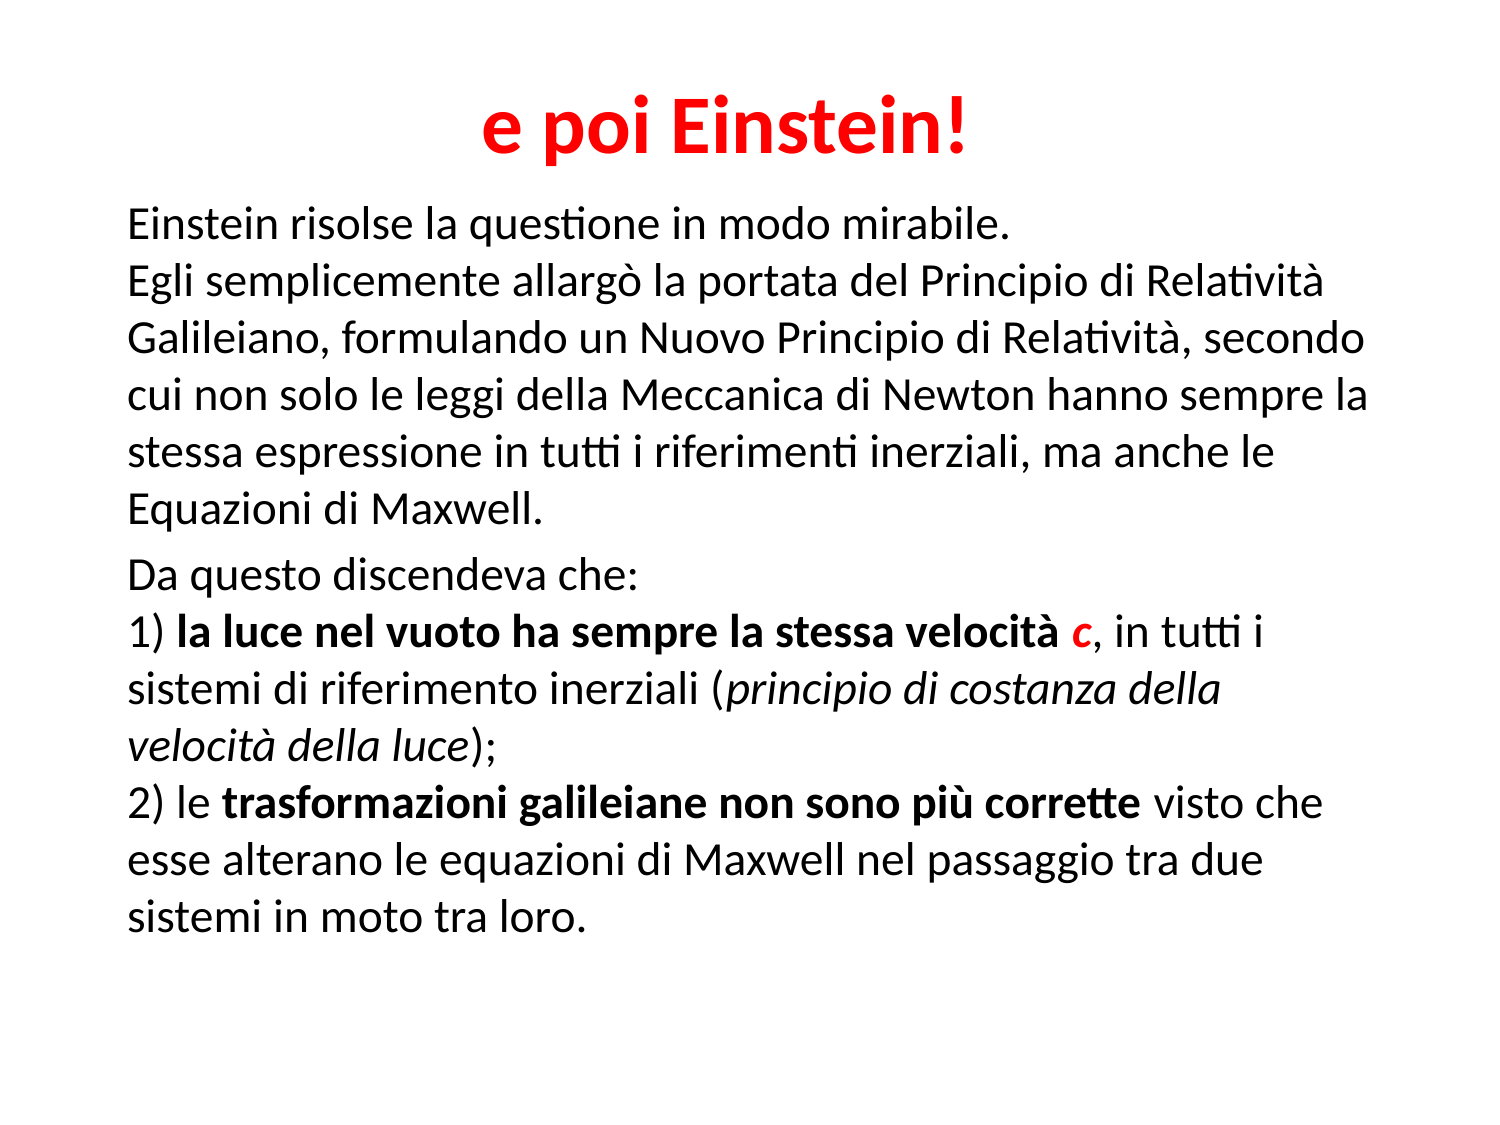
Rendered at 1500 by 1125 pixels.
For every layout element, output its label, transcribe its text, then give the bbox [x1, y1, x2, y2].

subtitle Einstein risolse la questione in modo mirabile. Egli semplicemente allargò la portata del Principio di Relatività Galileiano, formulando un Nuovo Principio di Relatività, secondo cui non solo le leggi della Meccanica di Newton hanno sempre la stessa espressione in tutti i riferimenti inerziali, ma anche le Equazioni di Maxwell. Da questo discendeva che: 1) la luce nel vuoto ha sempre la stessa velocità c, in tutti i sistemi di riferimento inerziali (principio di costanza della velocità della luce); 2) le trasformazioni galileiane non sono più corrette visto che esse alterano le equazioni di Maxwell nel passaggio tra due sistemi in moto tra loro. [112, 184, 1388, 953]
title e poi Einstein! [88, 1, 1364, 159]
title e poi Einstein! [88, 160, 1364, 242]
